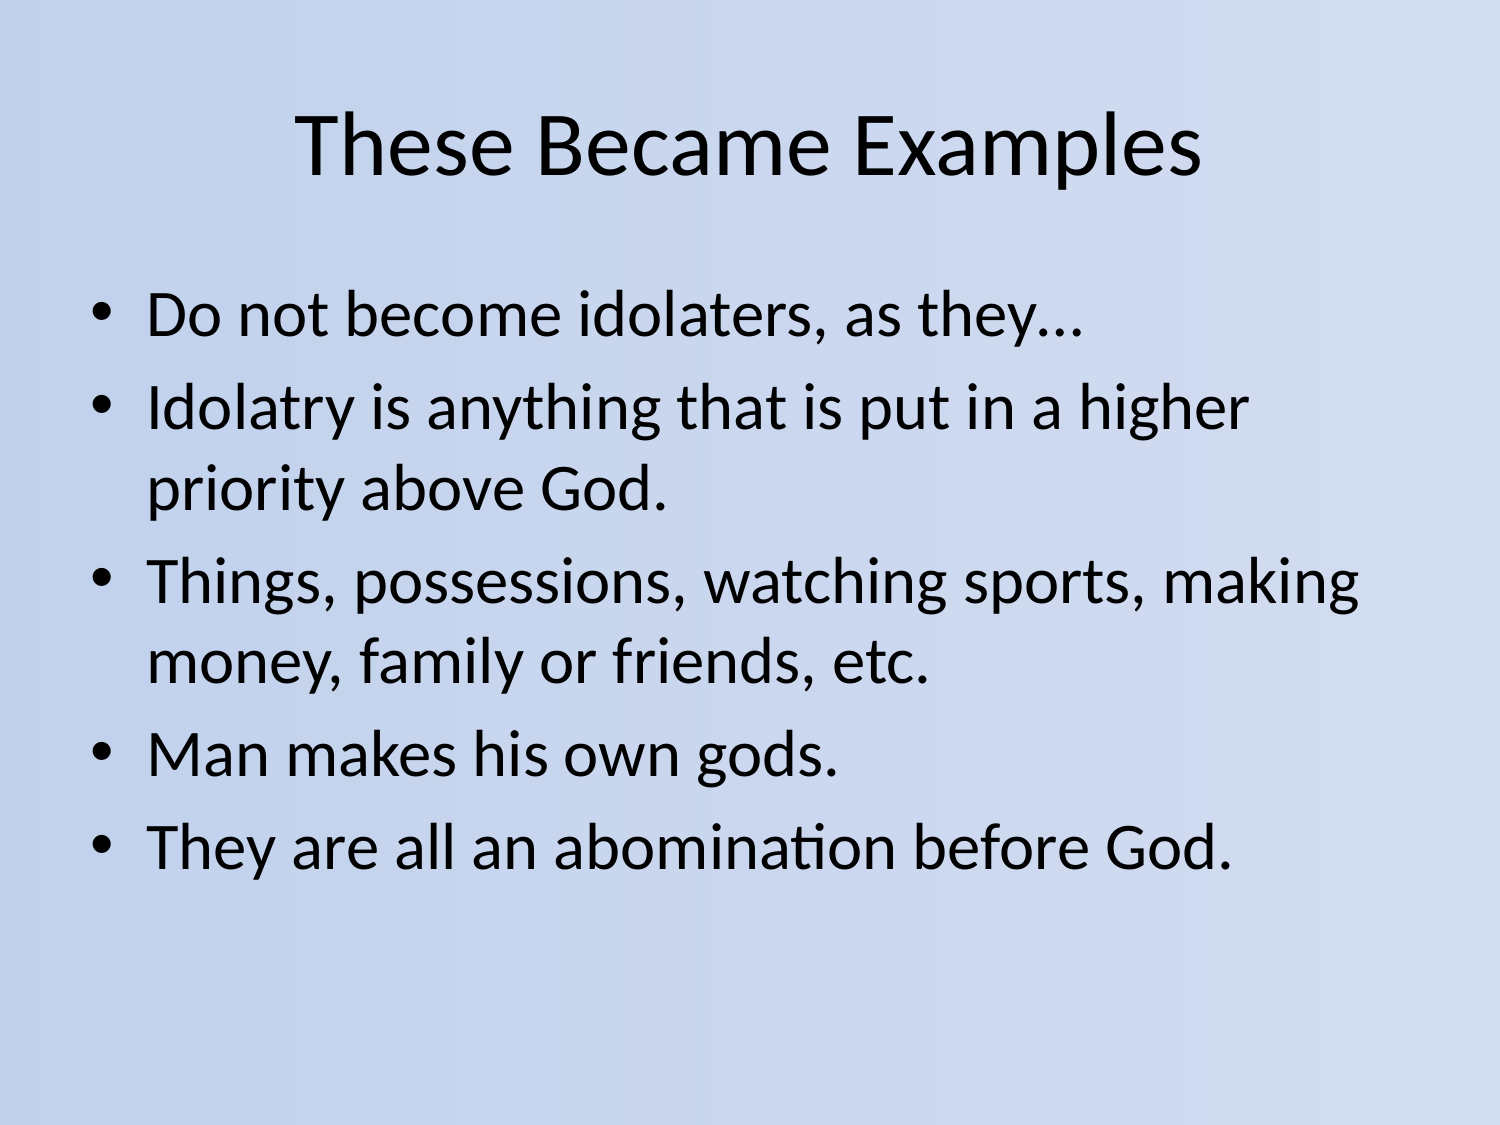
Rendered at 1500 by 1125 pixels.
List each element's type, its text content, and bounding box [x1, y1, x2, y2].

list Do not become idolaters, as they… Idolatry is anything that is put in a higher priority above God. Things, possessions, watching sports, making money, family or friends, etc. Man makes his own gods. They are all an abomination before God. [75, 262, 1425, 1005]
title These Became Examples [75, 45, 1425, 233]
